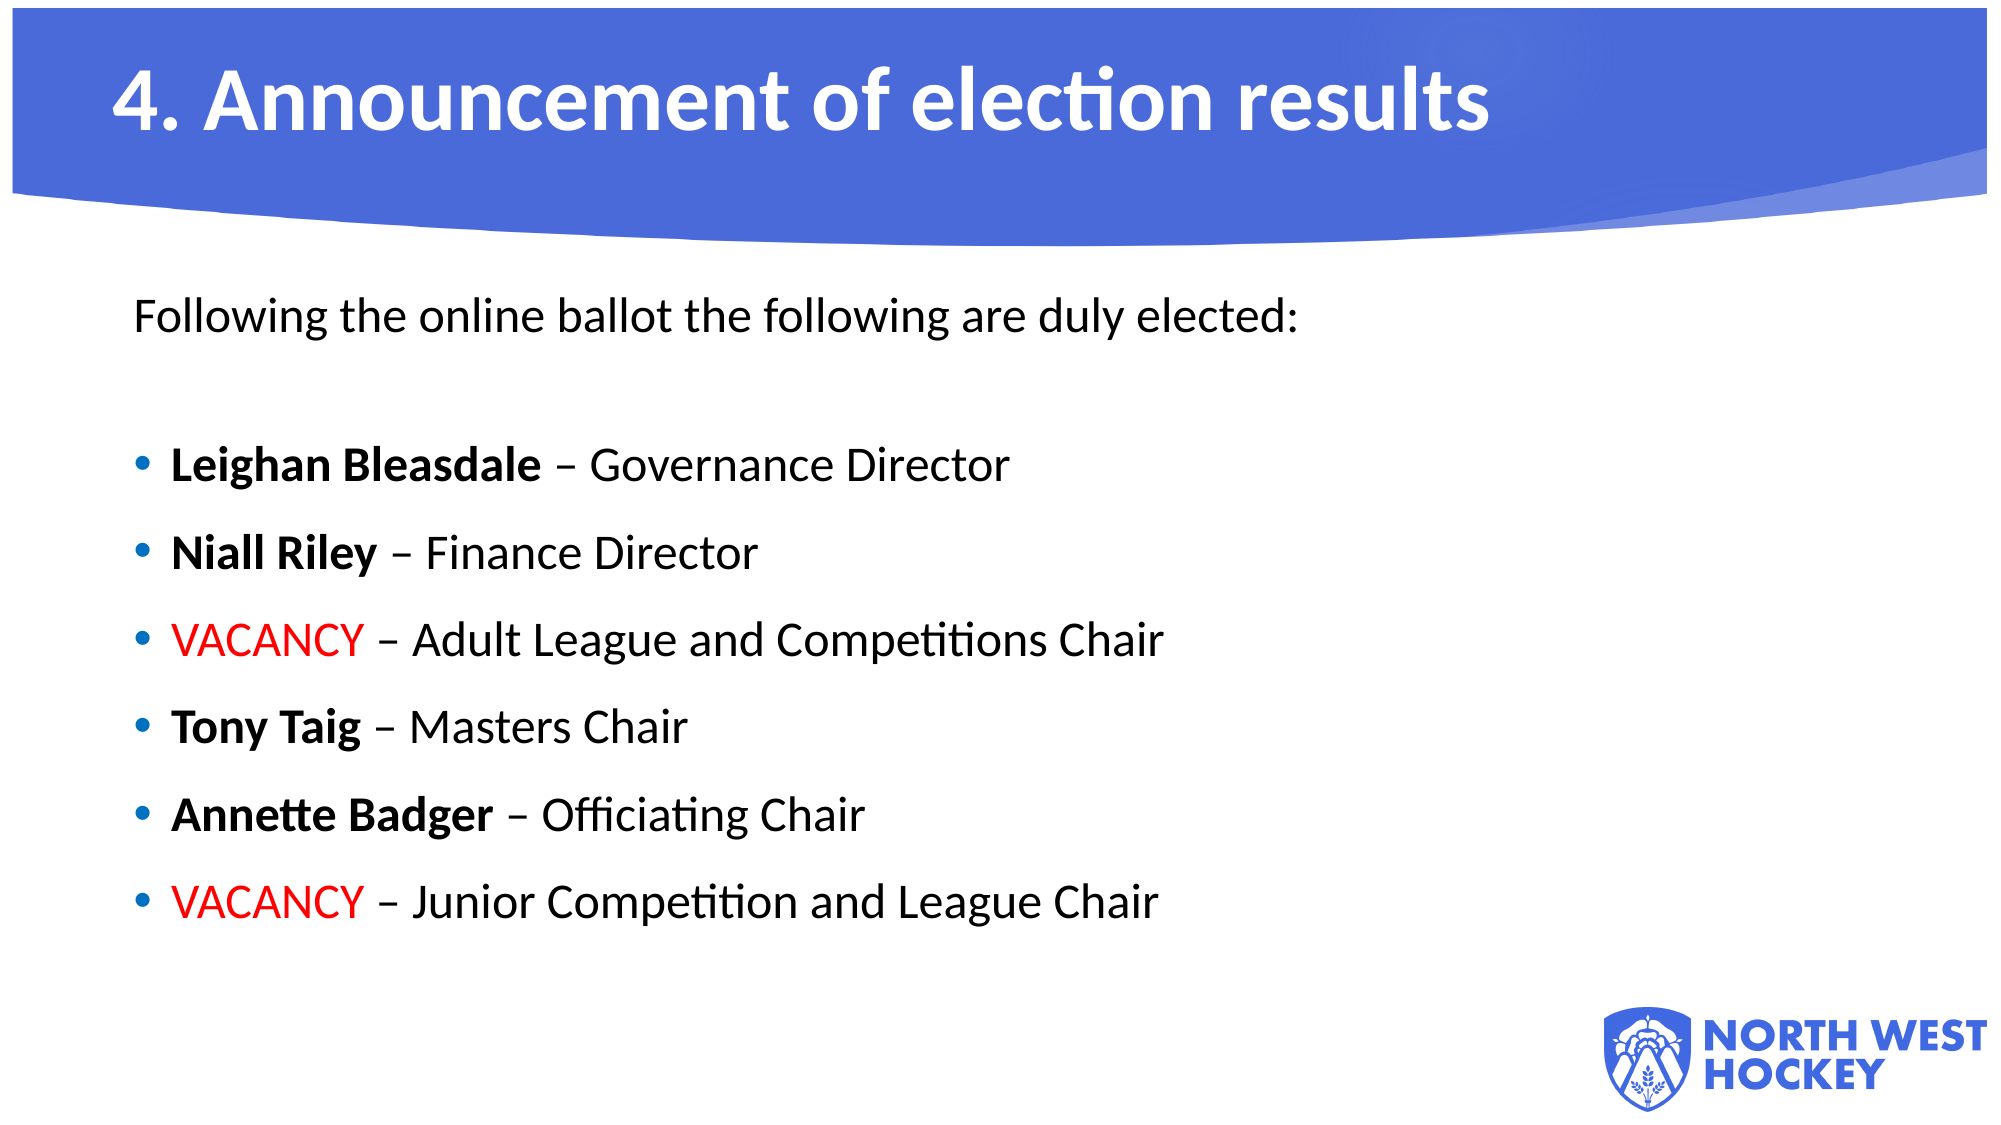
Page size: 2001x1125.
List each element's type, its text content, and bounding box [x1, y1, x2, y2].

text_box Following the online ballot the following are duly elected: Leighan Bleasdale – Governance Director Niall Riley – Finance Director VACANCY – Adult League and Competitions Chair Tony Taig – Masters Chair Annette Badger – Officiating Chair VACANCY – Junior Competition and League Chair [118, 281, 1874, 963]
picture [0, 1, 2000, 253]
text_box 4. Announcement of election results [97, 44, 1535, 161]
picture [1604, 1007, 1987, 1112]
